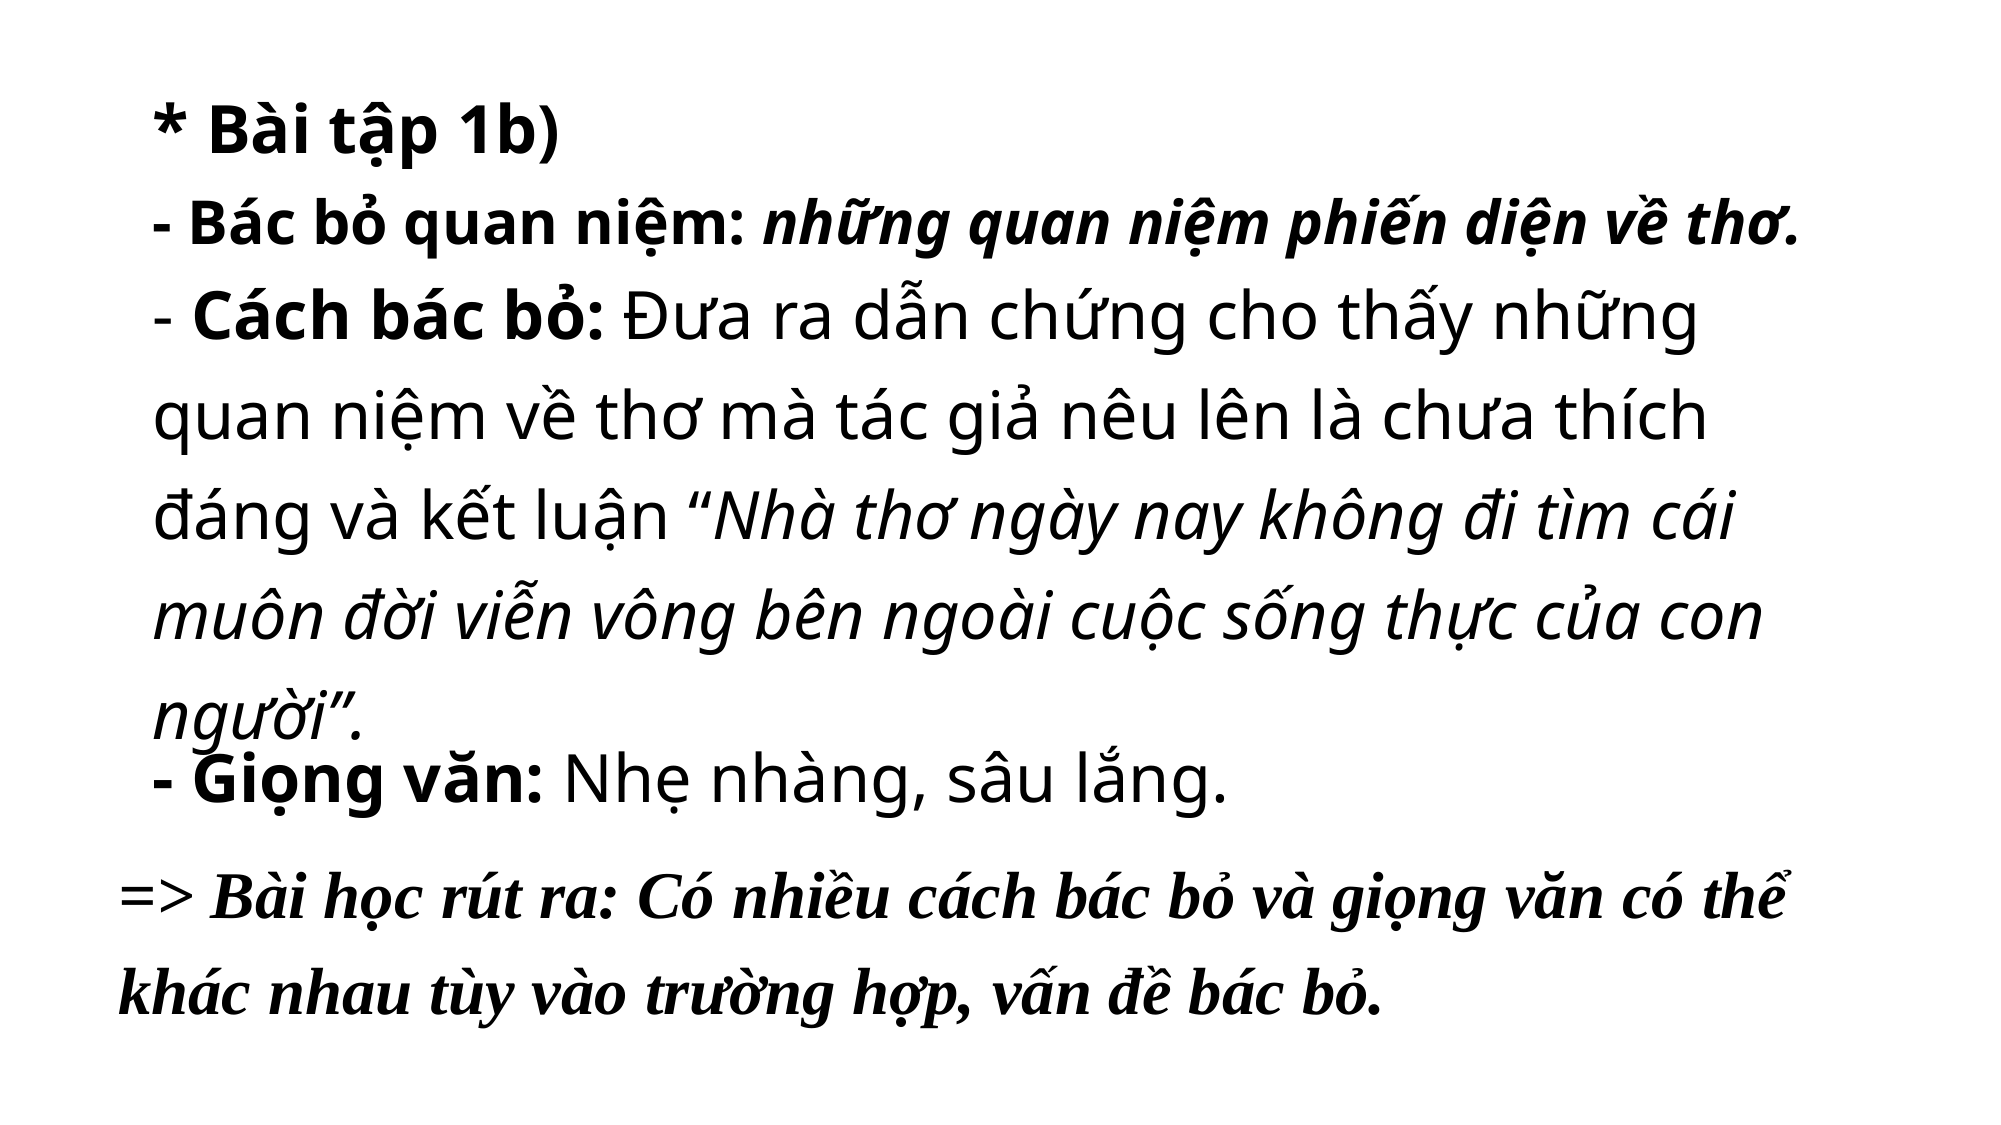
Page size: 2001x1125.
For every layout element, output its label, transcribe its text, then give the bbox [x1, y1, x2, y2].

text_box - Giọng văn: Nhẹ nhàng, sâu lắng. [137, 709, 1863, 853]
text_box - Cách bác bỏ: Đưa ra dẫn chứng cho thấy những quan niệm về thơ mà tác giả nêu lên là chưa thích đáng và kết luận “Nhà thơ ngày nay không đi tìm cái muôn đời viễn vông bên ngoài cuộc sống thực của con người”. [137, 296, 1863, 709]
text_box - Bác bỏ quan niệm: những quan niệm phiến diện về thơ. [137, 152, 1863, 296]
text_box => Bài học rút ra: Có nhiều cách bác bỏ và giọng văn có thể khác nhau tùy vào trường hợp, vấn đề bác bỏ. [103, 821, 1828, 1042]
title * Bài tập 1b) [137, 59, 1863, 152]
